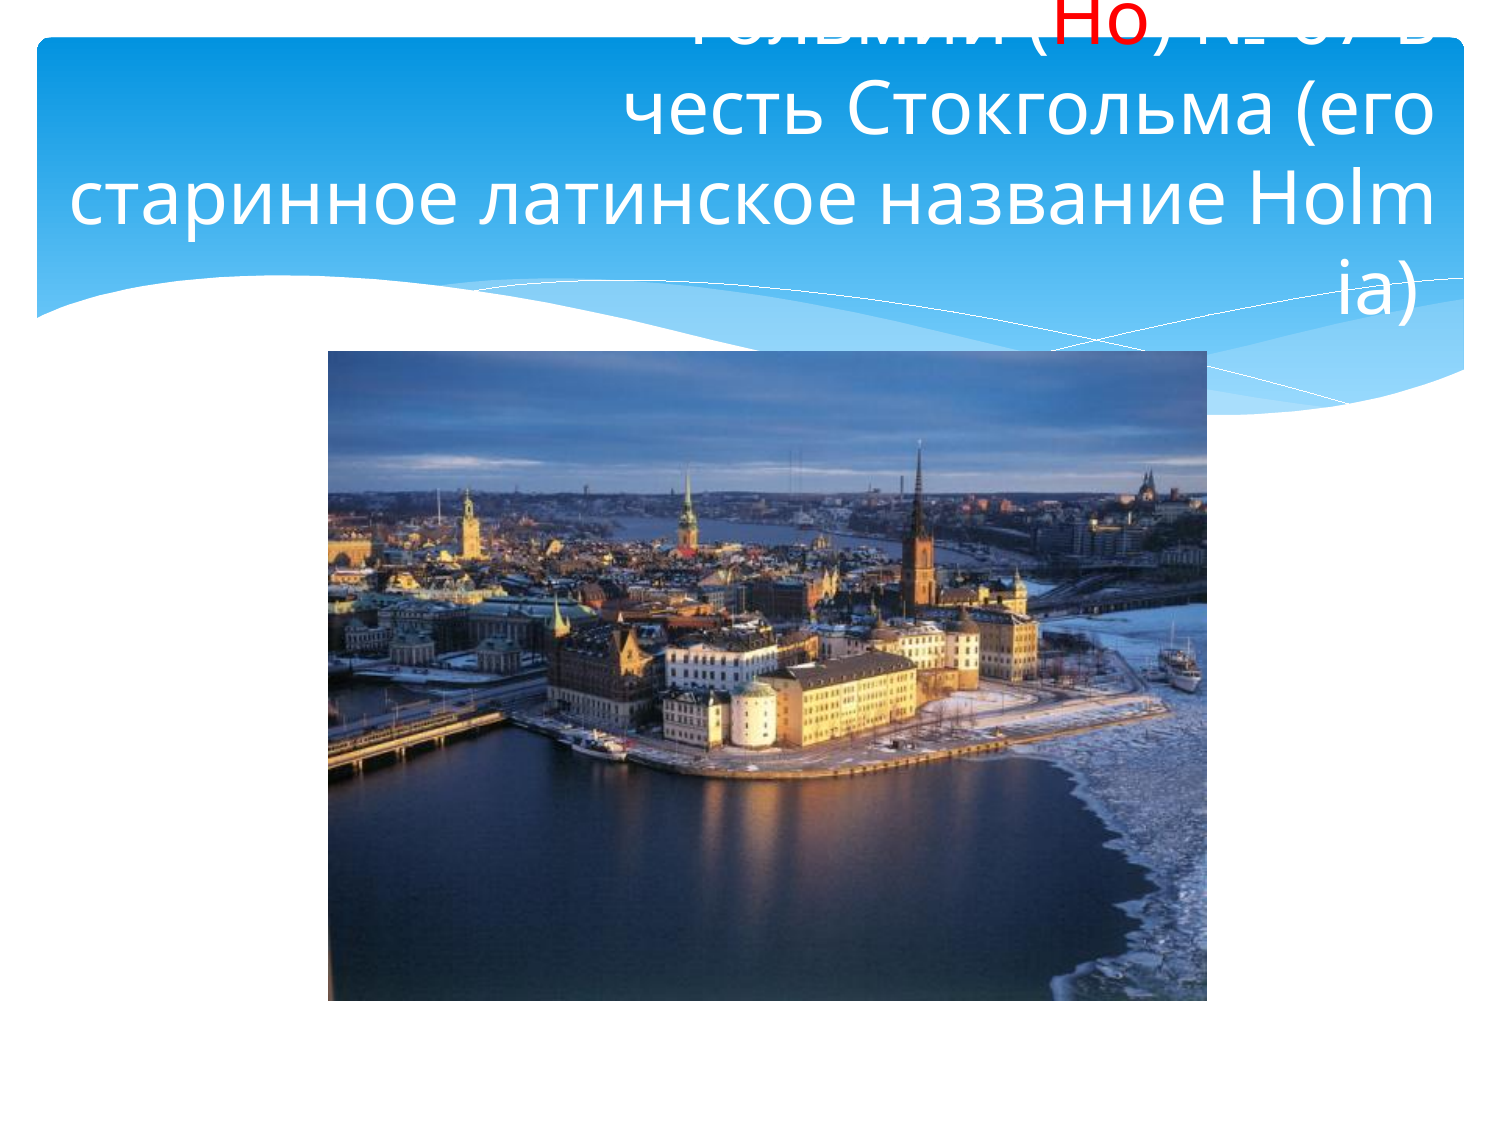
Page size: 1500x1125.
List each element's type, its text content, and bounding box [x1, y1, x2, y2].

picture [1299, 37, 1325, 44]
picture [818, 37, 849, 43]
picture [1228, 37, 1237, 43]
picture [918, 37, 929, 43]
picture [1032, 37, 1040, 46]
picture [1245, 37, 1264, 43]
picture [878, 37, 887, 43]
picture [1401, 37, 1432, 43]
picture [731, 37, 758, 44]
picture [327, 351, 1208, 1002]
picture [967, 37, 978, 43]
title Гольмий (Ho) № 67 в честь Стокгольма (его старинное латинское название Holmia) [46, 46, 1454, 253]
picture [1160, 37, 1168, 46]
picture [1344, 37, 1351, 43]
picture [769, 37, 780, 44]
picture [1114, 37, 1142, 44]
